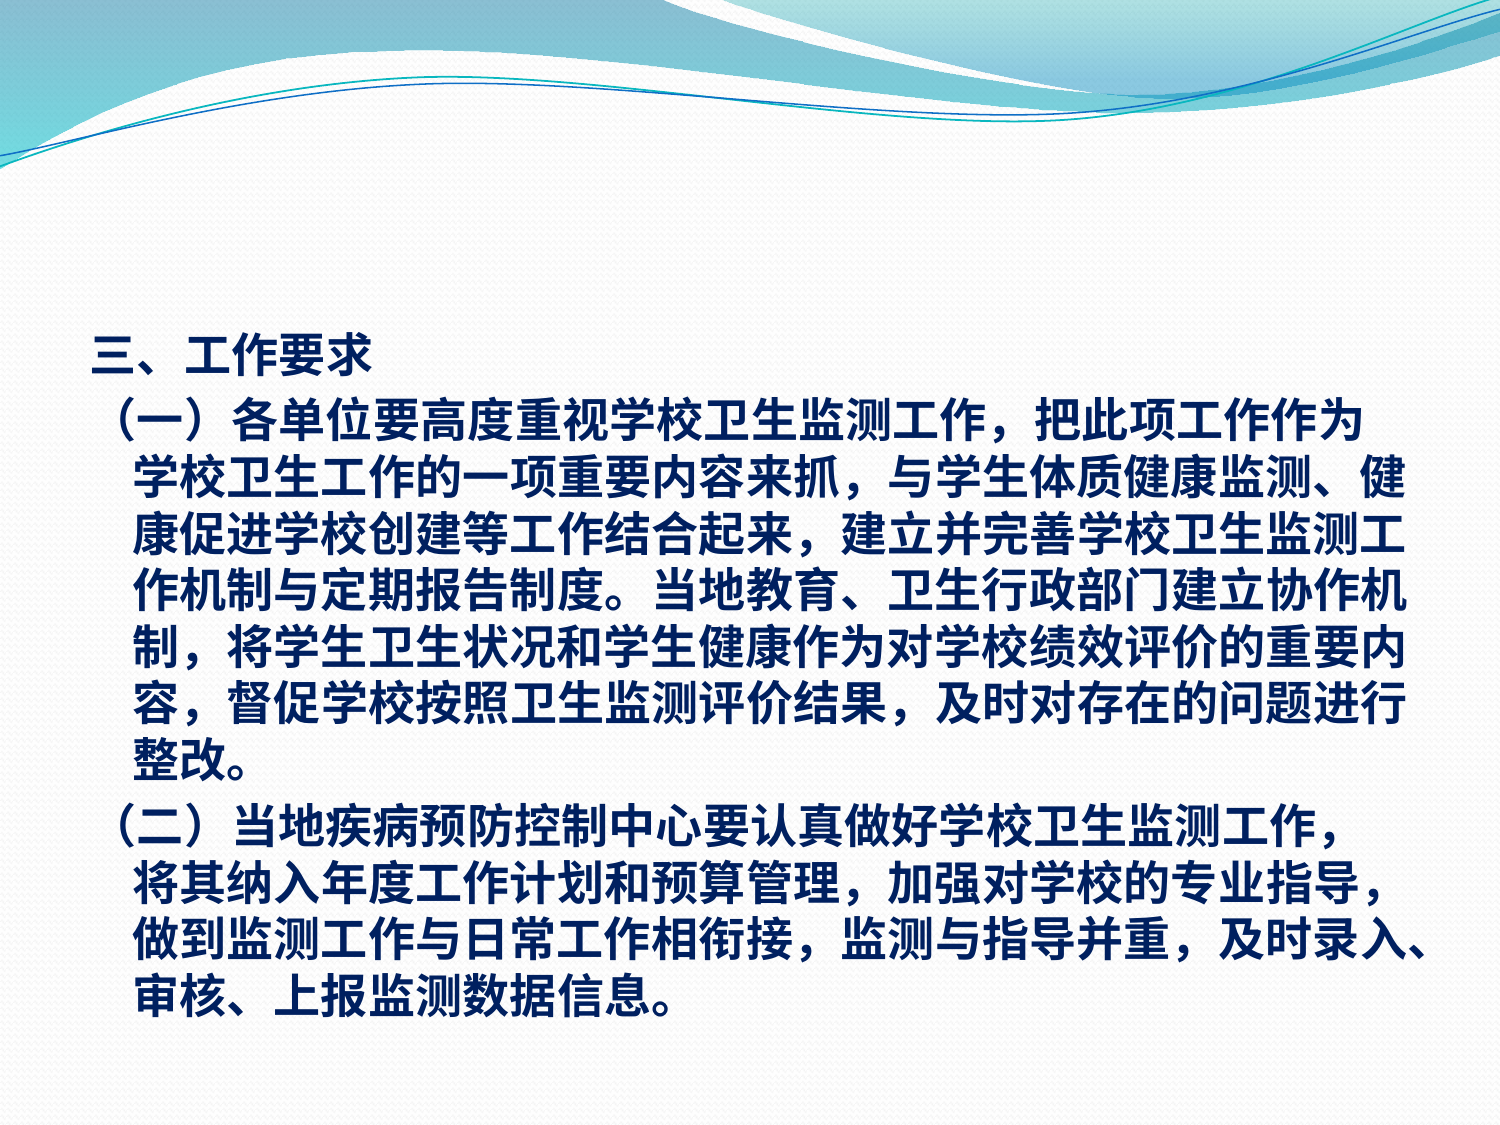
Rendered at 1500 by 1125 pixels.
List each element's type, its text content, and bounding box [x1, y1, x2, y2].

list 三、工作要求 （一）各单位要高度重视学校卫生监测工作，把此项工作作为学校卫生工作的一项重要内容来抓，与学生体质健康监测、健康促进学校创建等工作结合起来，建立并完善学校卫生监测工作机制与定期报告制度。当地教育、卫生行政部门建立协作机制，将学生卫生状况和学生健康作为对学校绩效评价的重要内容，督促学校按照卫生监测评价结果，及时对存在的问题进行整改。 （二）当地疾病预防控制中心要认真做好学校卫生监测工作，将其纳入年度工作计划和预算管理，加强对学校的专业指导，做到监测工作与日常工作相衔接，监测与指导并重，及时录入、审核、上报监测数据信息。 [75, 317, 1425, 1038]
